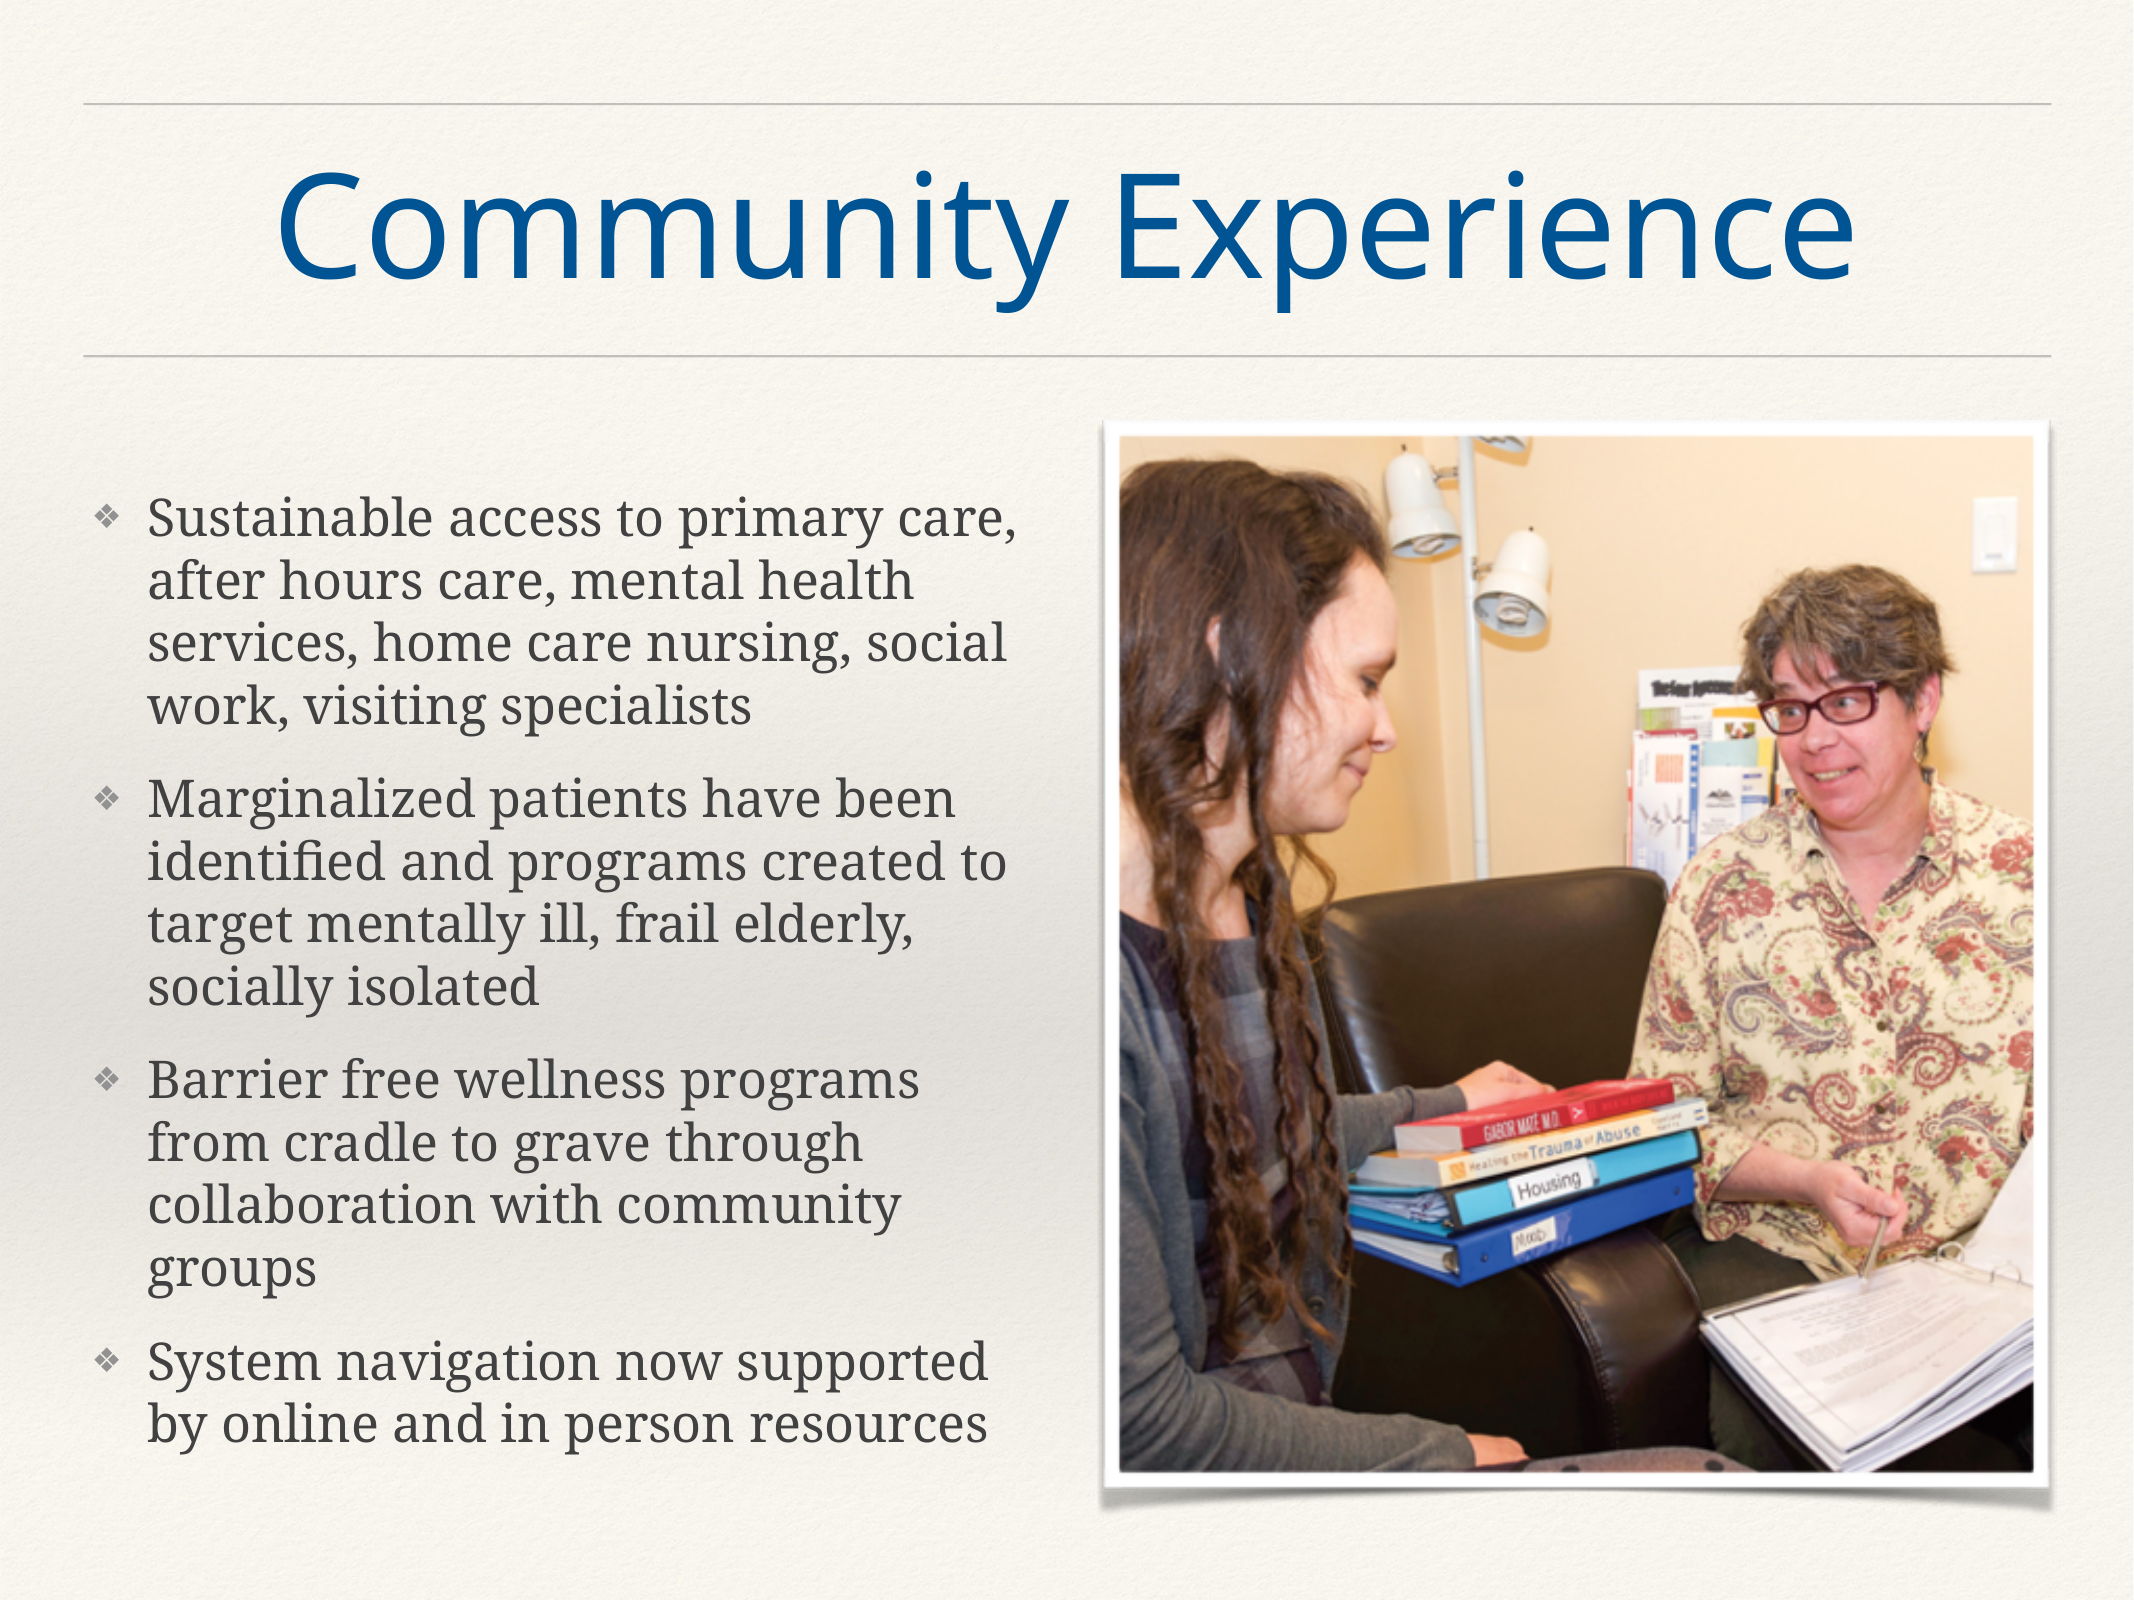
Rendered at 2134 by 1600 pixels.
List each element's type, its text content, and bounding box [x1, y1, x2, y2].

title Community Experience [82, 130, 2051, 332]
list Sustainable access to primary care, after hours care, mental health services, home care nursing, social work, visiting specialists Marginalized patients have been identified and programs created to target mentally ill, frail elderly, socially isolated Barrier free wellness programs from cradle to grave through collaboration with community groups System navigation now supported by online and in person resources [82, 447, 1038, 1491]
picture [0, 0, 2134, 1600]
